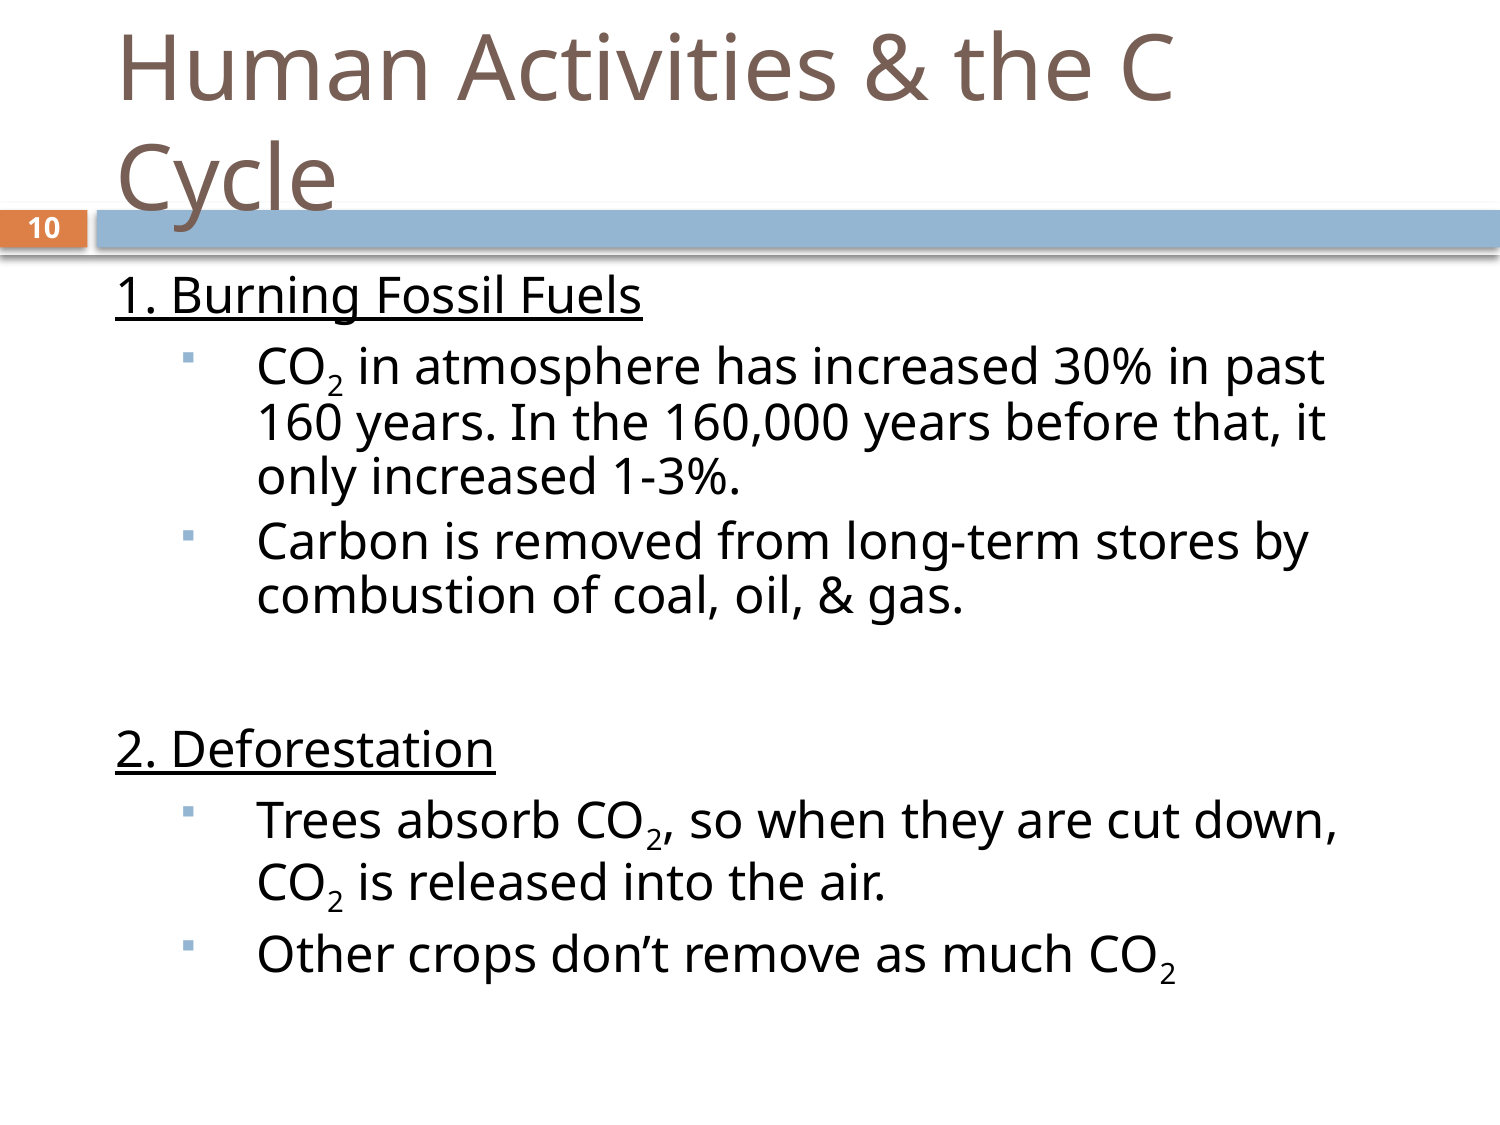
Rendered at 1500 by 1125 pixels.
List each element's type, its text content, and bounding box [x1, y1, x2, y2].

slide_number 10 [0, 208, 88, 249]
title Human Activities & the C Cycle [100, 37, 1438, 200]
list 1. Burning Fossil Fuels CO2 in atmosphere has increased 30% in past 160 years. In the 160,000 years before that, it only increased 1-3%. Carbon is removed from long-term stores by combustion of coal, oil, & gas. 2. Deforestation Trees absorb CO2, so when they are cut down, CO2 is released into the air. Other crops don’t remove as much CO2 [100, 262, 1438, 1000]
